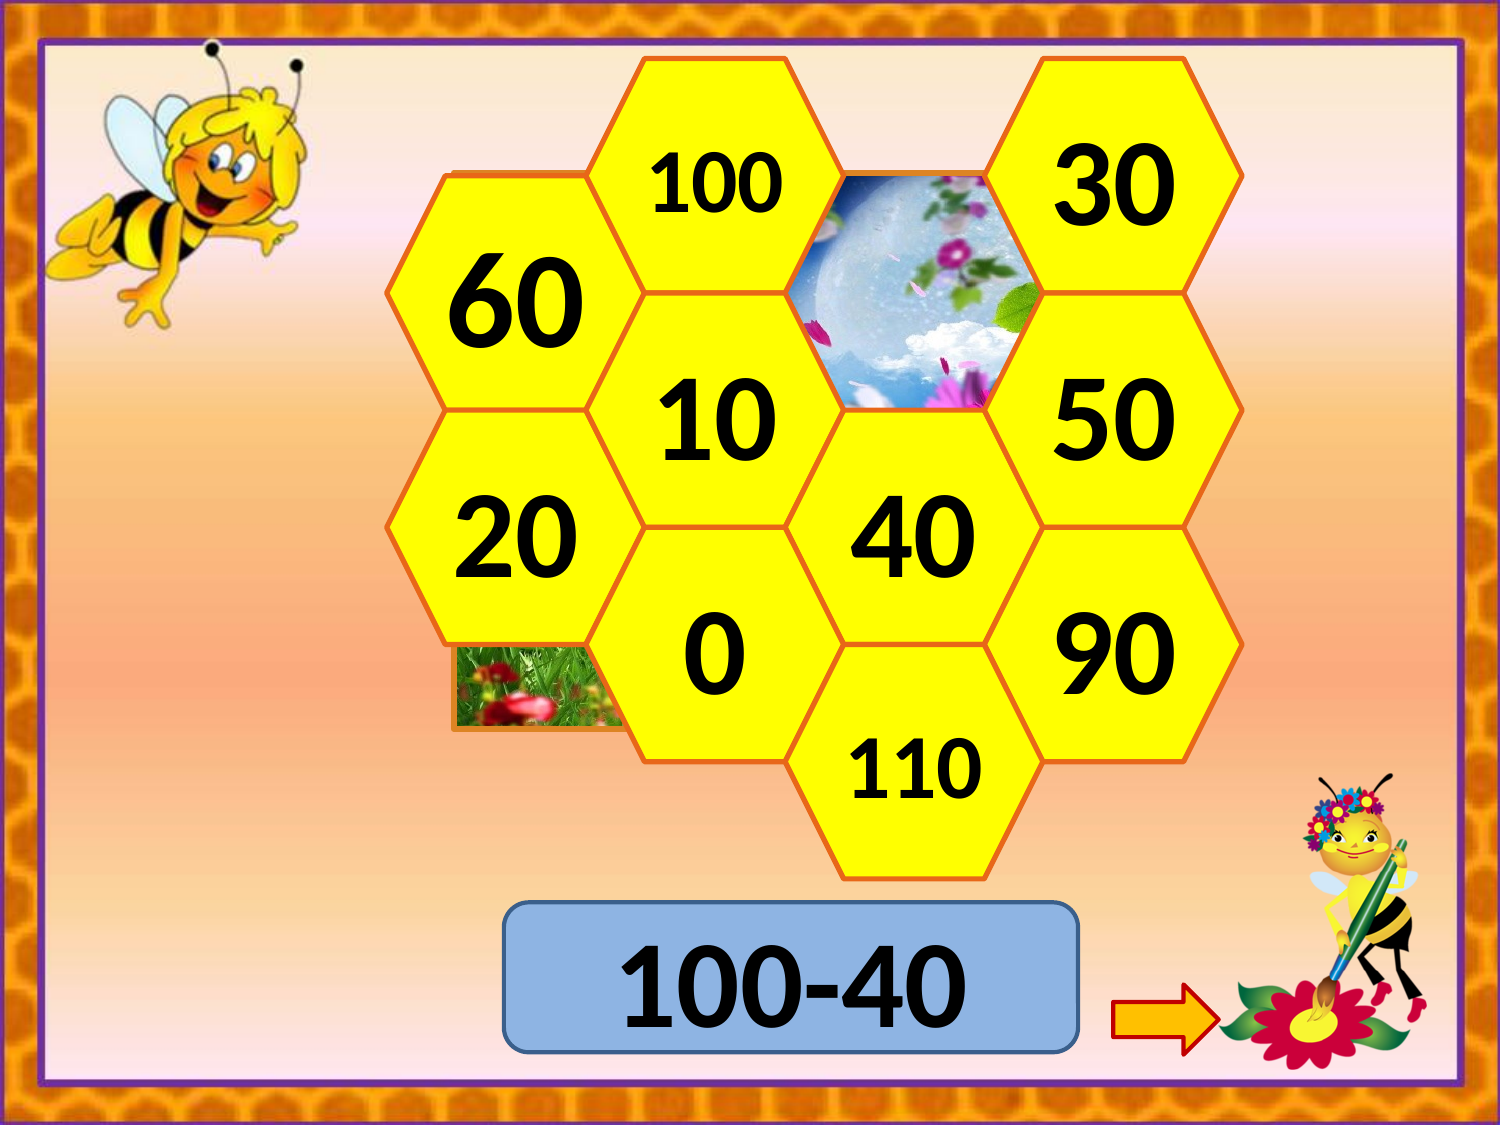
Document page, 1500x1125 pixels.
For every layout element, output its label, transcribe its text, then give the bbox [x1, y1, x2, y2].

text_box 50 [1162, 290, 1245, 527]
text_box 60 [384, 173, 584, 409]
text_box 100 [584, 56, 846, 174]
picture [0, 0, 1500, 1125]
text_box [1111, 982, 1213, 1057]
text_box 0 [628, 734, 796, 764]
text_box 110 [783, 734, 1045, 881]
text_box 20 [384, 408, 451, 647]
text_box 100-40 [501, 900, 1081, 1055]
text_box 30 [982, 56, 1245, 293]
text_box 90 [1032, 525, 1245, 764]
